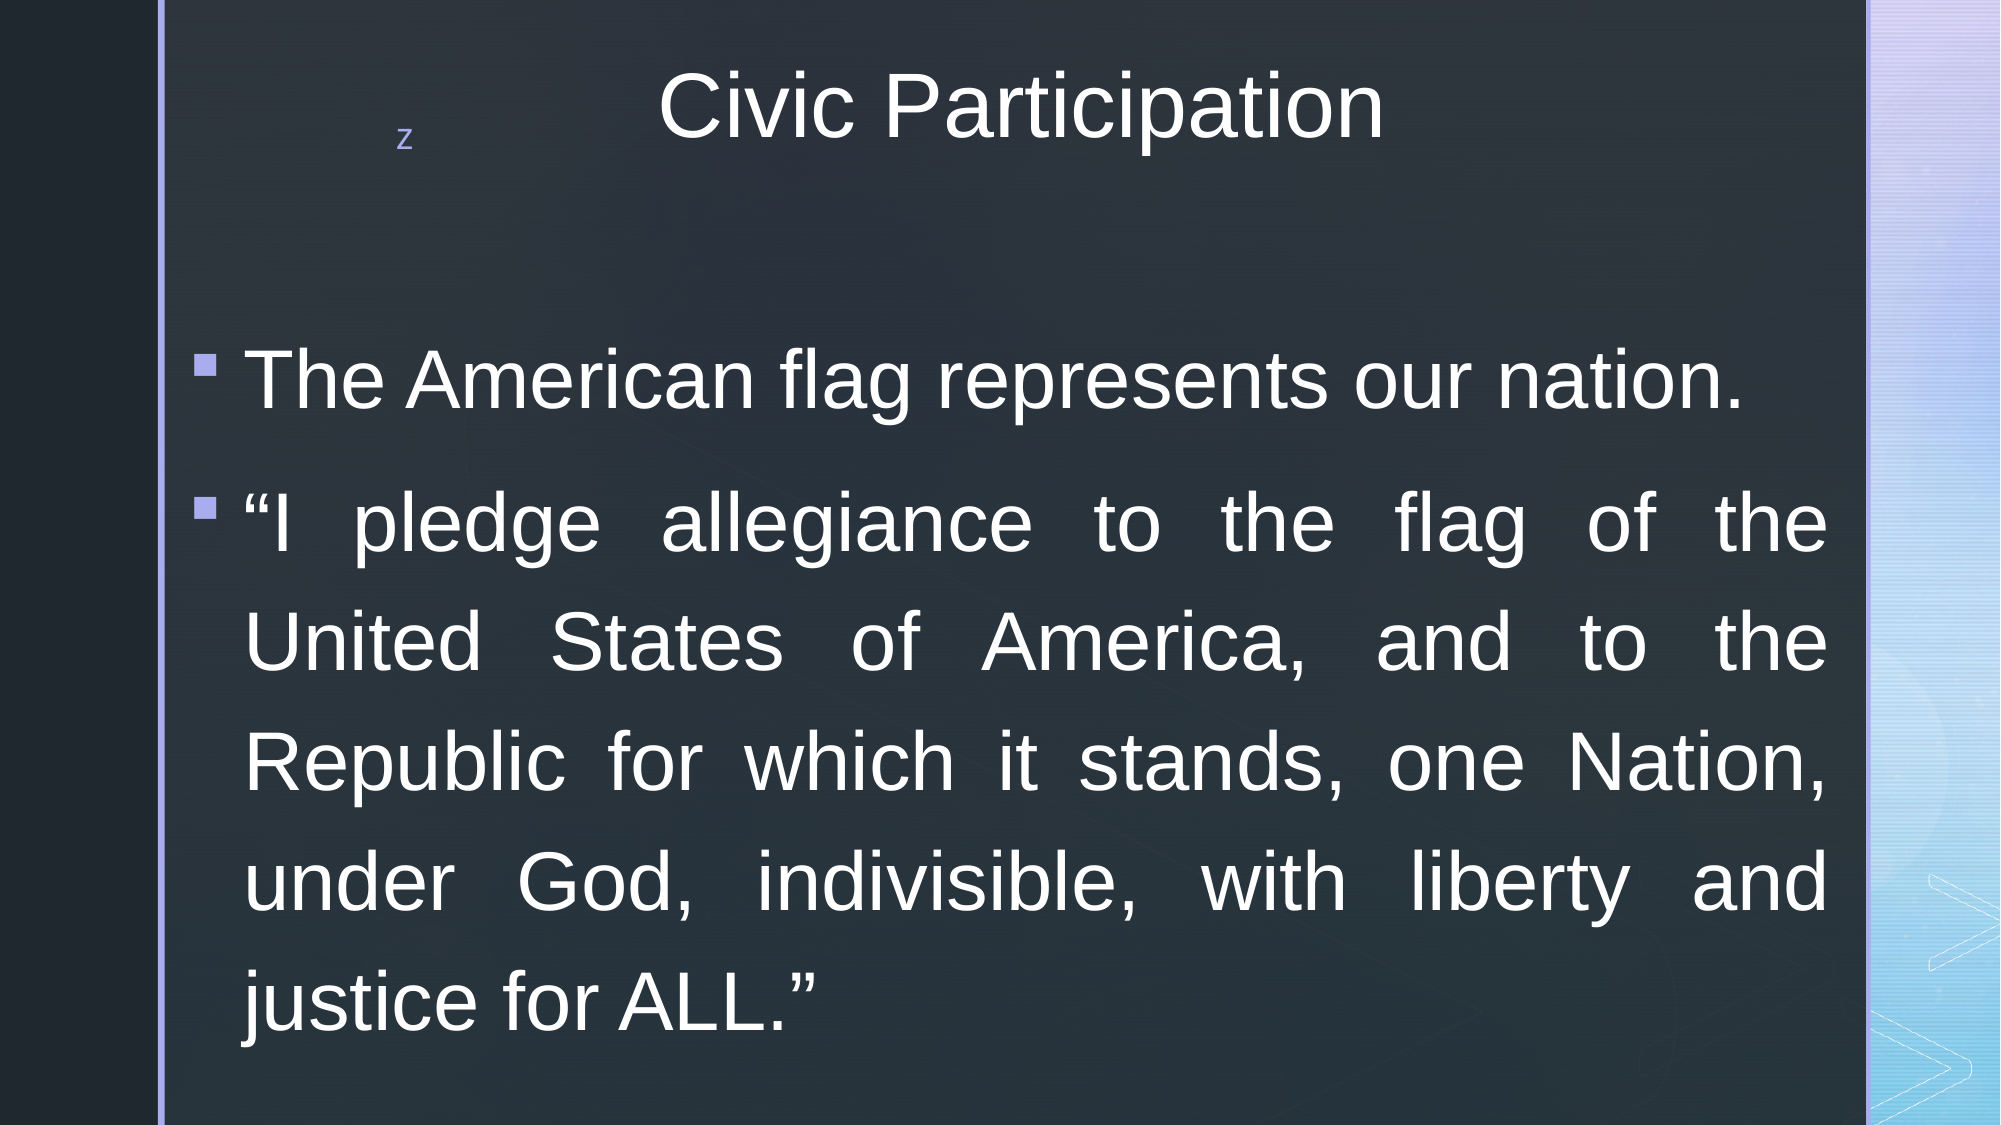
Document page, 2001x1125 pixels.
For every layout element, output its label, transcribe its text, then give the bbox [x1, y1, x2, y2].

list The American flag represents our nation. “I pledge allegiance to the flag of the United States of America, and to the Republic for which it stands, one Nation, under God, indivisible, with liberty and justice for ALL.” [172, 249, 1847, 1103]
title Civic Participation [222, 51, 1823, 228]
picture [1871, 0, 2001, 1125]
